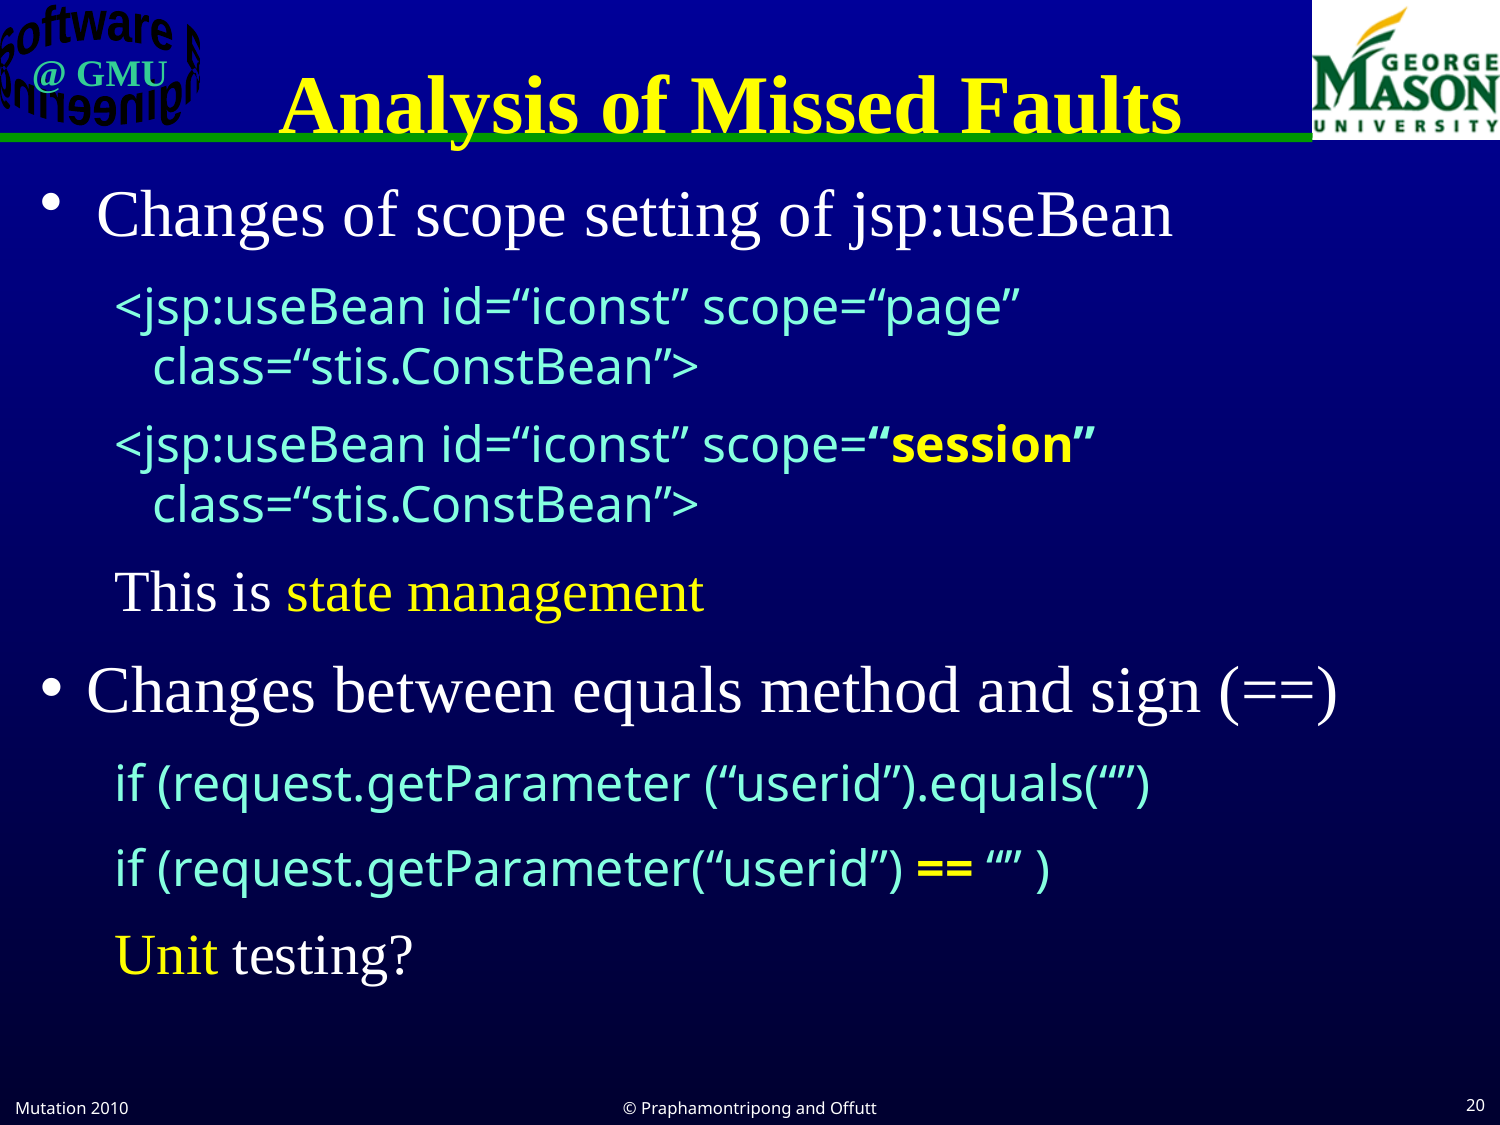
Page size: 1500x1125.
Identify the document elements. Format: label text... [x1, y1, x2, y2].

slide_number 20 [1187, 1074, 1500, 1125]
text_box Changes of scope setting of jsp:useBean <jsp:useBean id=“iconst” scope=“page” class=“stis.ConstBean”> <jsp:useBean id=“iconst” scope=“session” class=“stis.ConstBean”> This is state management Changes between equals method and sign (==) if (request.getParameter (“userid”).equals(“”) if (request.getParameter(“userid”) == “” ) Unit testing? [24, 162, 1475, 1088]
slide_number Mutation 2010 [0, 1074, 313, 1125]
title Analysis of Missed Faults [149, 0, 1313, 162]
picture [1313, 0, 1500, 140]
footer © Praphamontripong and Offutt [512, 1088, 988, 1125]
